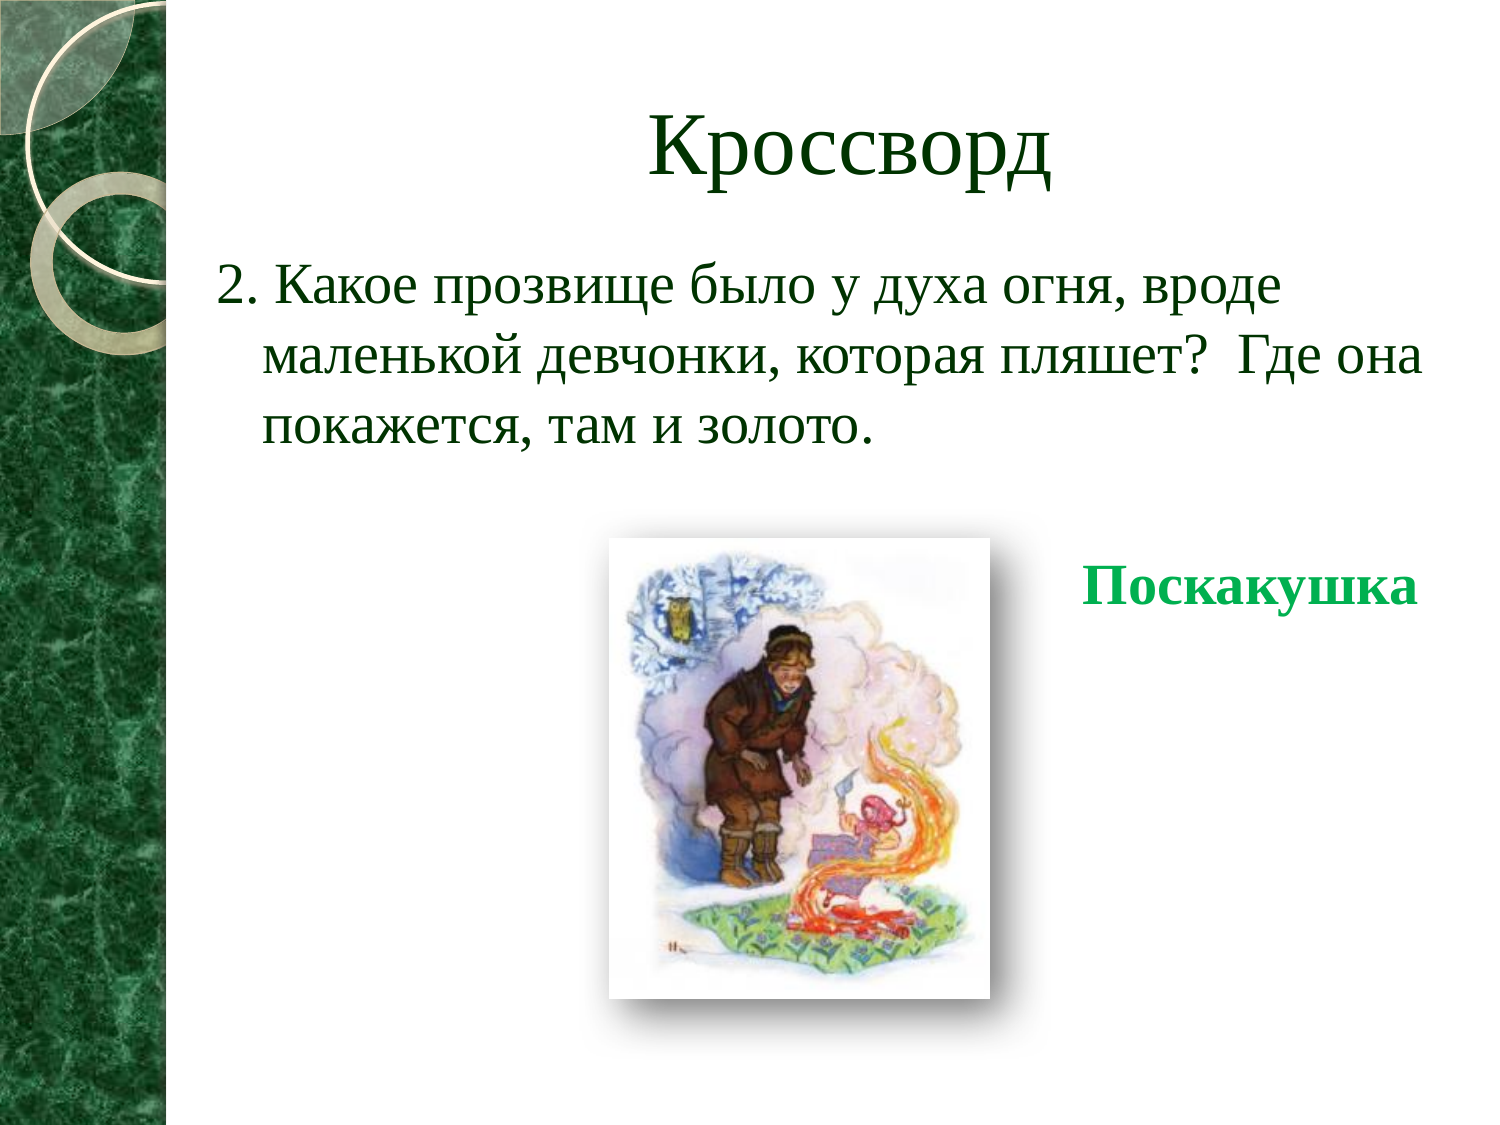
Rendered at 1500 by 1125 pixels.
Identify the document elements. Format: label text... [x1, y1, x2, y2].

picture [136, 0, 164, 4]
picture [0, 134, 166, 1125]
picture [609, 538, 990, 1000]
picture [62, 195, 160, 280]
text_box Поскакушка [1068, 539, 1434, 624]
list 2. Какое прозвище было у духа огня, вроде маленькой девчонки, которая пляшет? Где она покажется, там и золото. [187, 237, 1466, 528]
picture [53, 241, 160, 332]
picture [32, 13, 160, 207]
title Кроссворд [235, 45, 1466, 233]
